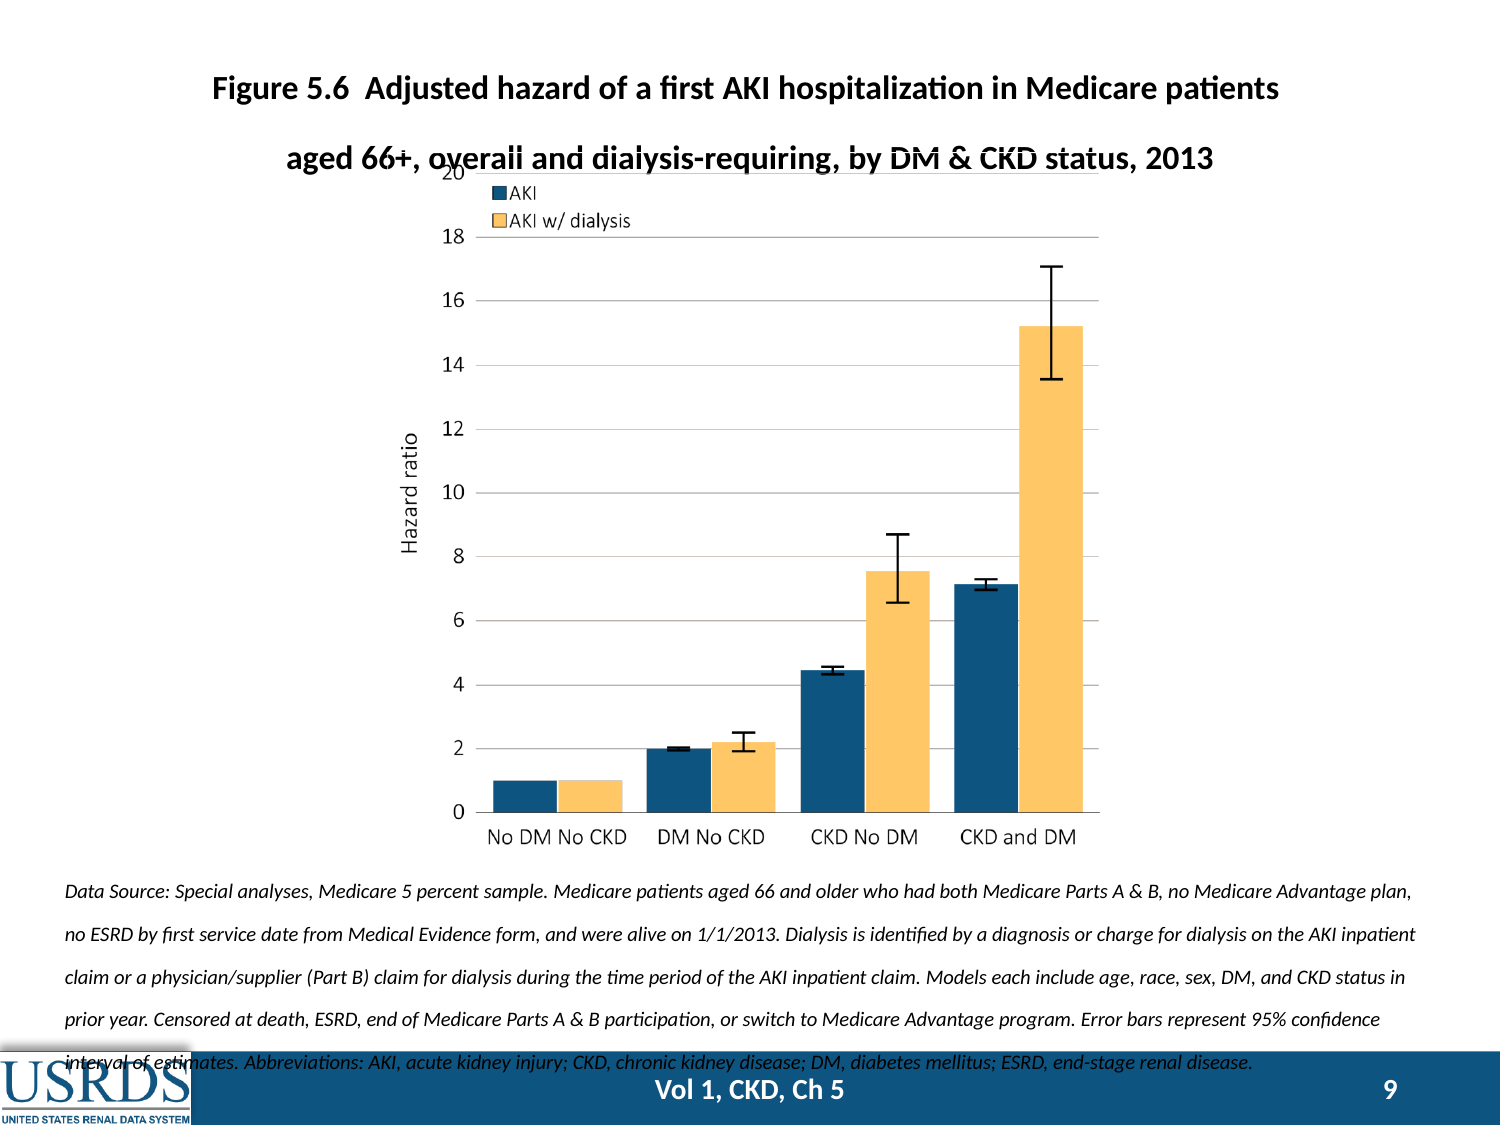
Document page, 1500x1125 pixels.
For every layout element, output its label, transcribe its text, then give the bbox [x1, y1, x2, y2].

picture [387, 152, 1113, 857]
picture [0, 1051, 192, 1125]
text_box Figure 5.6 Adjusted hazard of a first AKI hospitalization in Medicare patients aged 66+, overall and dialysis-requiring, by DM & CKD status, 2013 [0, 51, 1500, 207]
slide_number 9 [1262, 1062, 1413, 1108]
text_box Data Source: Special analyses, Medicare 5 percent sample. Medicare patients aged 66 and older who had both Medicare Parts A & B, no Medicare Advantage plan, no ESRD by first service date from Medical Evidence form, and were alive on 1/1/2013. Dialysis is identified by a diagnosis or charge for dialysis on the AKI inpatient claim or a physician/supplier (Part B) claim for dialysis during the time period of the AKI inpatient claim. Models each include age, race, sex, DM, and CKD status in prior year. Censored at death, ESRD, end of Medicare Parts A & B participation, or switch to Medicare Advantage program. Error bars represent 95% confidence interval of estimates. Abbreviations: AKI, acute kidney injury; CKD, chronic kidney disease; DM, diabetes mellitus; ESRD, end-stage renal disease. [50, 866, 1438, 1095]
footer Vol 1, CKD, Ch 5 [587, 1062, 913, 1113]
